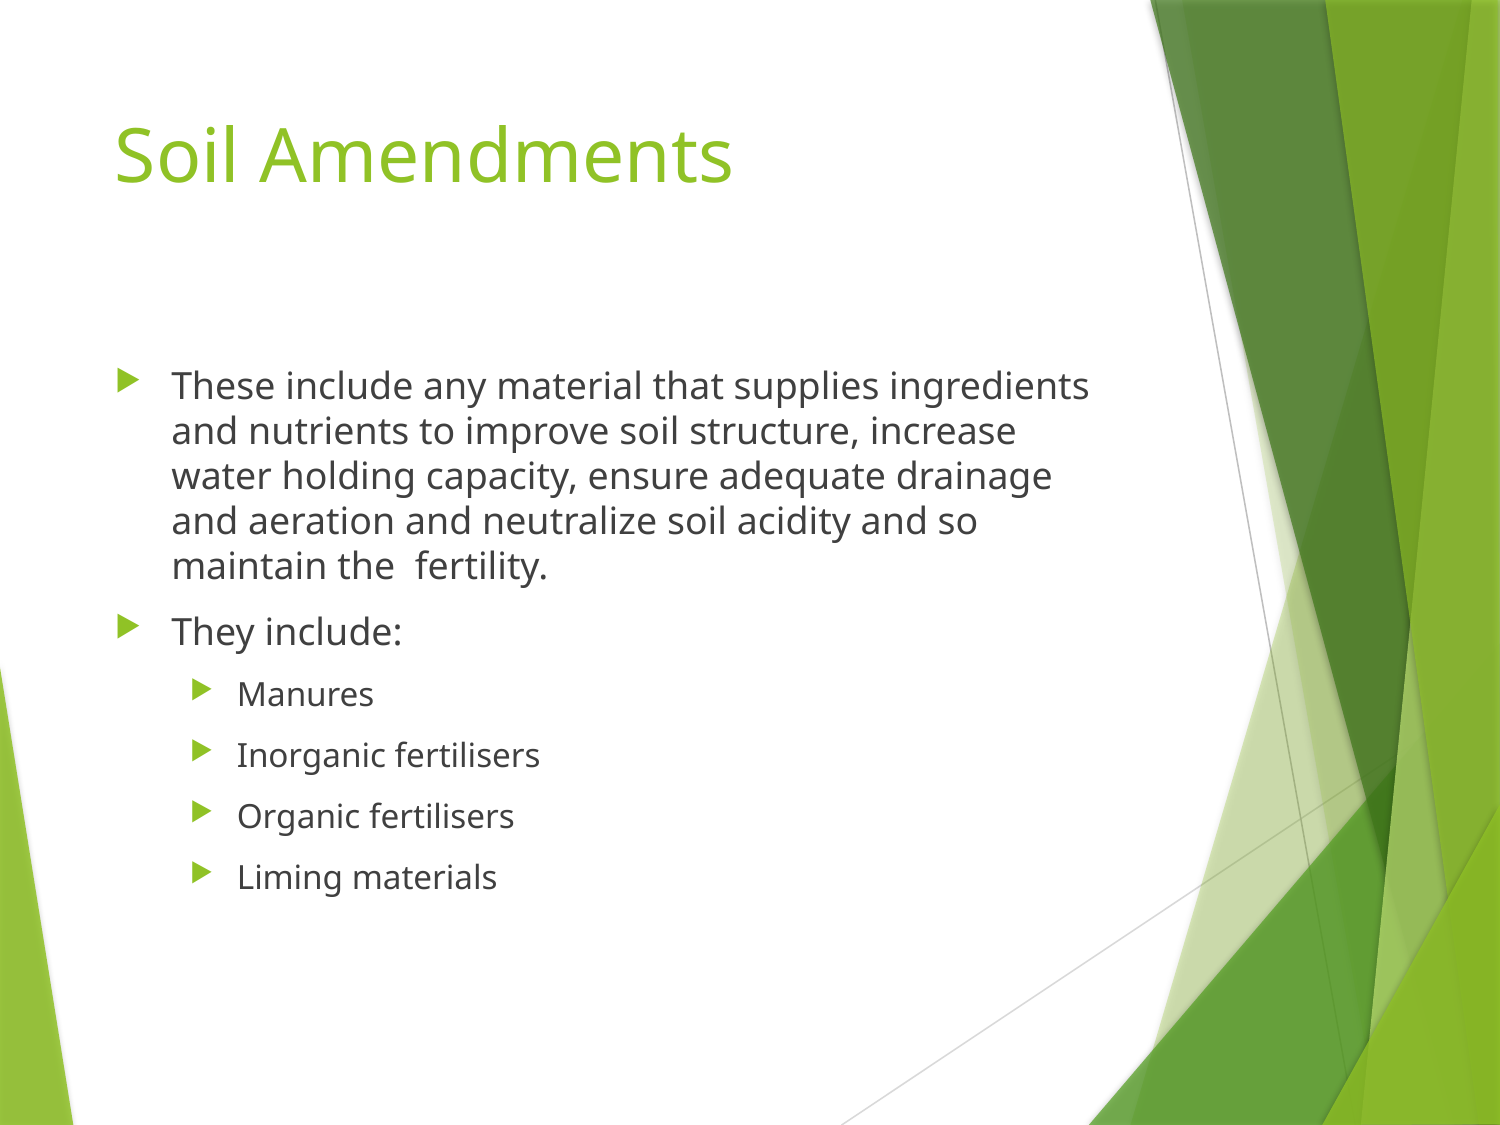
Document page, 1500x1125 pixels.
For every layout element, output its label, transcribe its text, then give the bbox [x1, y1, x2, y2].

title Soil Amendments [99, 99, 1142, 317]
list These include any material that supplies ingredients and nutrients to improve soil structure, increase water holding capacity, ensure adequate drainage and aeration and neutralize soil acidity and so maintain the fertility. They include: Manures Inorganic fertilisers Organic fertilisers Liming materials [99, 354, 1142, 992]
